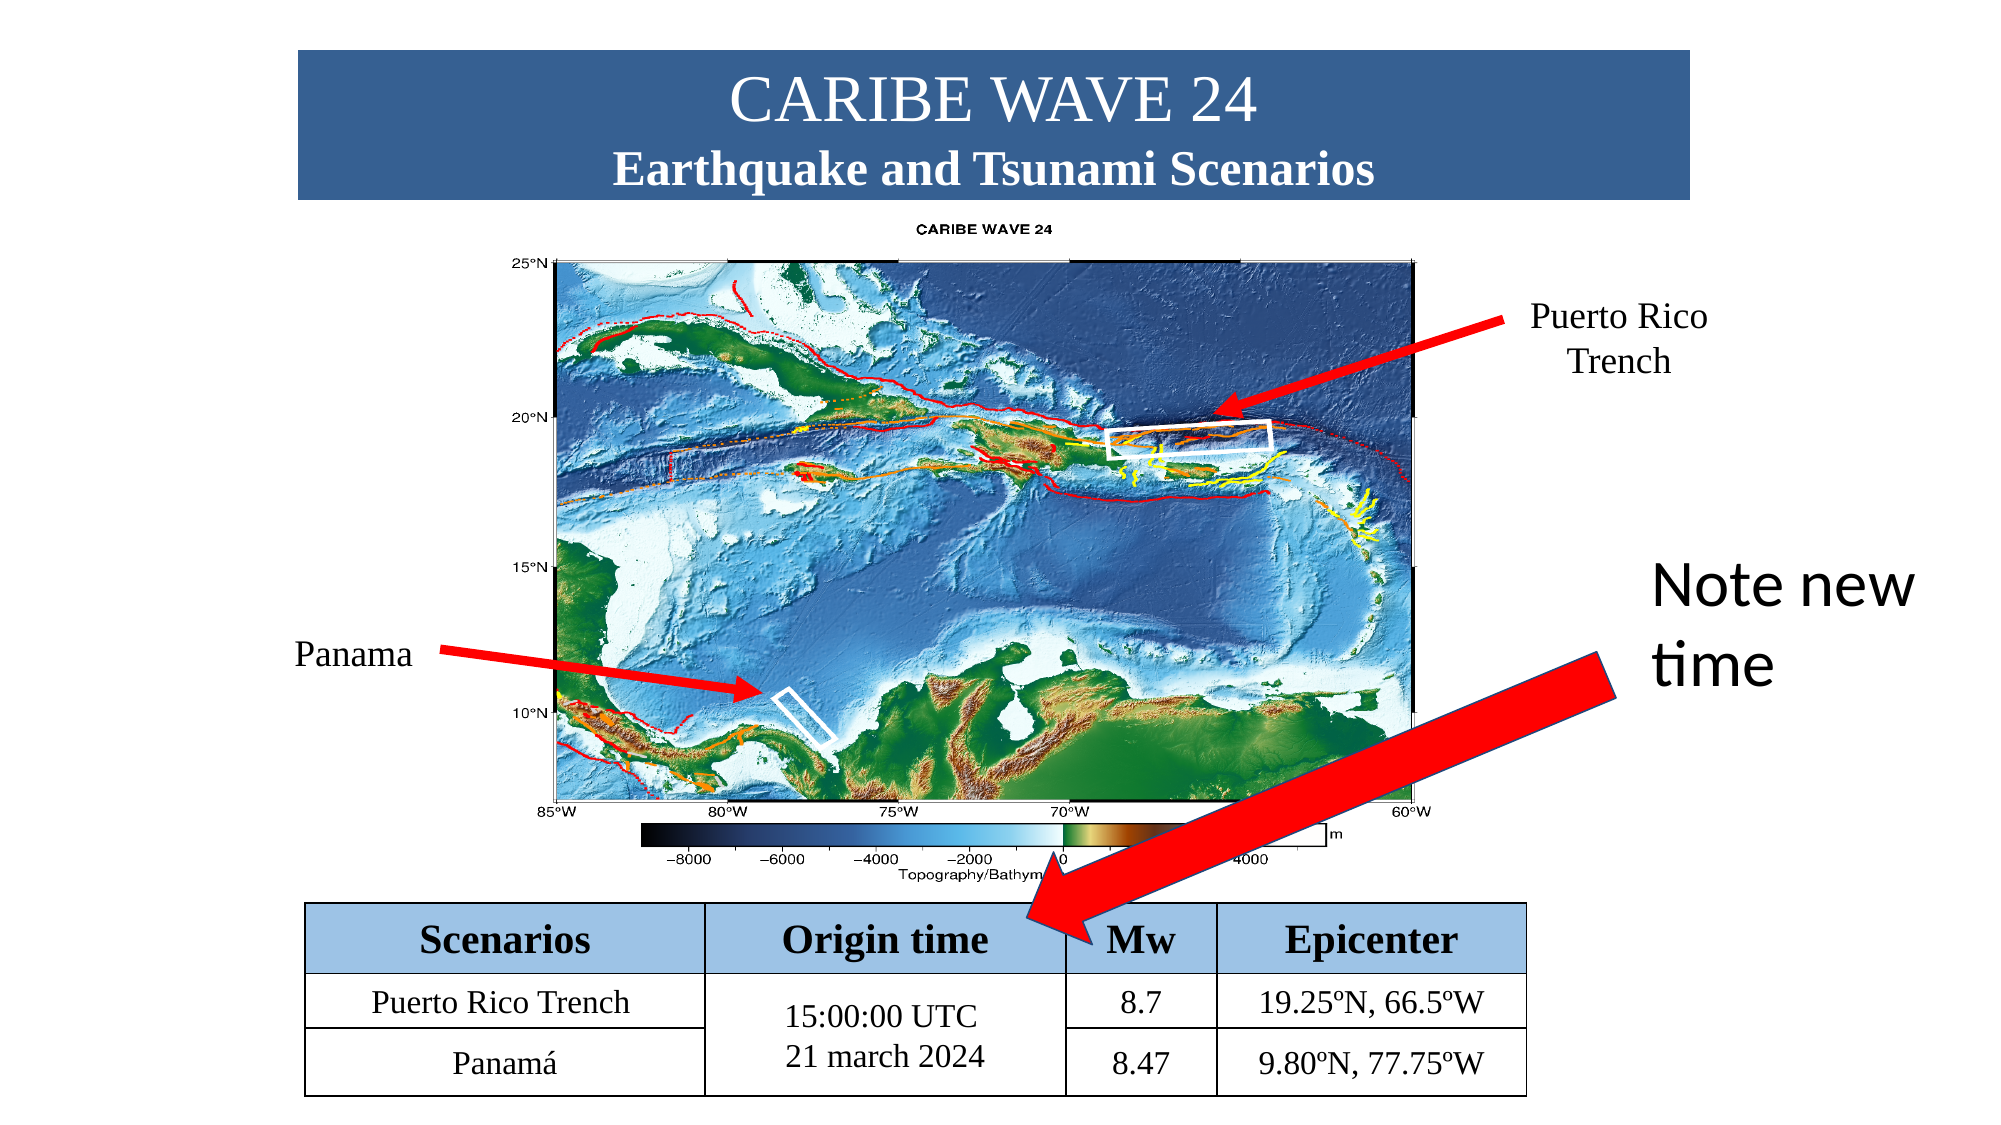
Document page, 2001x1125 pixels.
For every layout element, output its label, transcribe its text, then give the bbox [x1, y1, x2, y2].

table_cell 15:00:00 UTC 21 march 2024 [706, 974, 1065, 1095]
table_header Epicenter [1218, 904, 1526, 973]
text_box [1026, 882, 1177, 945]
picture [512, 694, 1431, 882]
table_header Scenarios [306, 904, 704, 973]
table_cell 19.25ºN, 66.5ºW [1218, 974, 1526, 1027]
table_header Origin time [706, 904, 1065, 973]
title CARIBE WAVE 24 Earthquake and Tsunami Scenarios [298, 50, 1690, 200]
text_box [279, 283, 1764, 694]
table_cell Panamá [306, 1029, 704, 1095]
picture [512, 224, 1431, 283]
text_box [1431, 694, 1617, 776]
table_cell 8.47 [1067, 1029, 1216, 1095]
text_box Note new time [1636, 525, 1945, 716]
table_cell 9.80ºN, 77.75ºW [1218, 1029, 1526, 1095]
table_cell 8.7 [1067, 974, 1216, 1027]
table_header Mw [1067, 904, 1216, 973]
table_cell Puerto Rico Trench [306, 974, 704, 1027]
